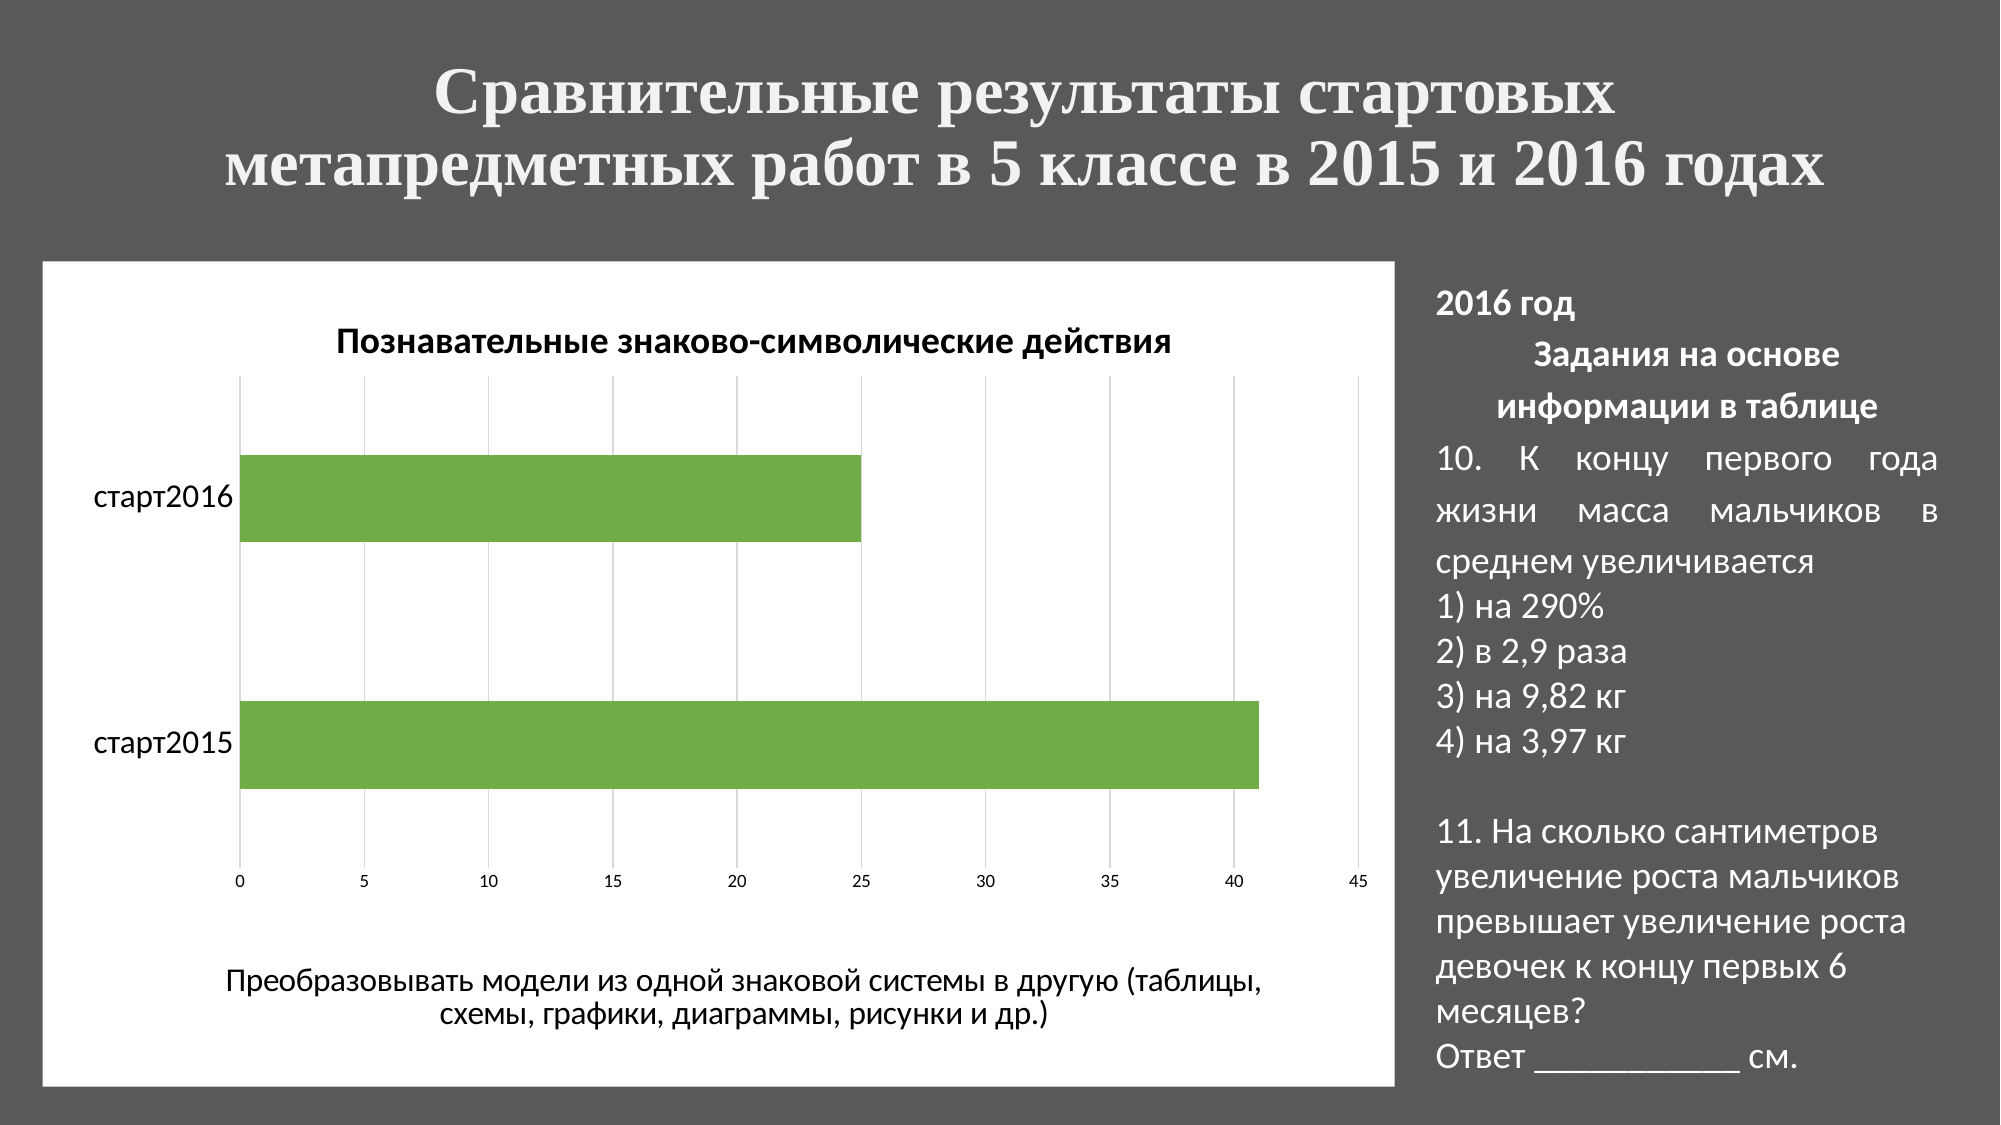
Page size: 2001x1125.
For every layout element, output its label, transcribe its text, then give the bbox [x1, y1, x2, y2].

title Сравнительные результаты стартовых метапредметных работ в 5 классе в 2015 и 2016 годах [156, 18, 1896, 237]
chart [42, 261, 1395, 1087]
text_box 2016 год Задания на основе информации в таблице 10. К концу первого года жизни масса мальчиков в среднем увеличивается 1) на 290% 2) в 2,9 раза 3) на 9,82 кг 4) на 3,97 кг 11. На сколько сантиметров увеличение роста мальчиков превышает увеличение роста девочек к концу первых 6 месяцев? Ответ ___________ см. [1420, 263, 1954, 1084]
